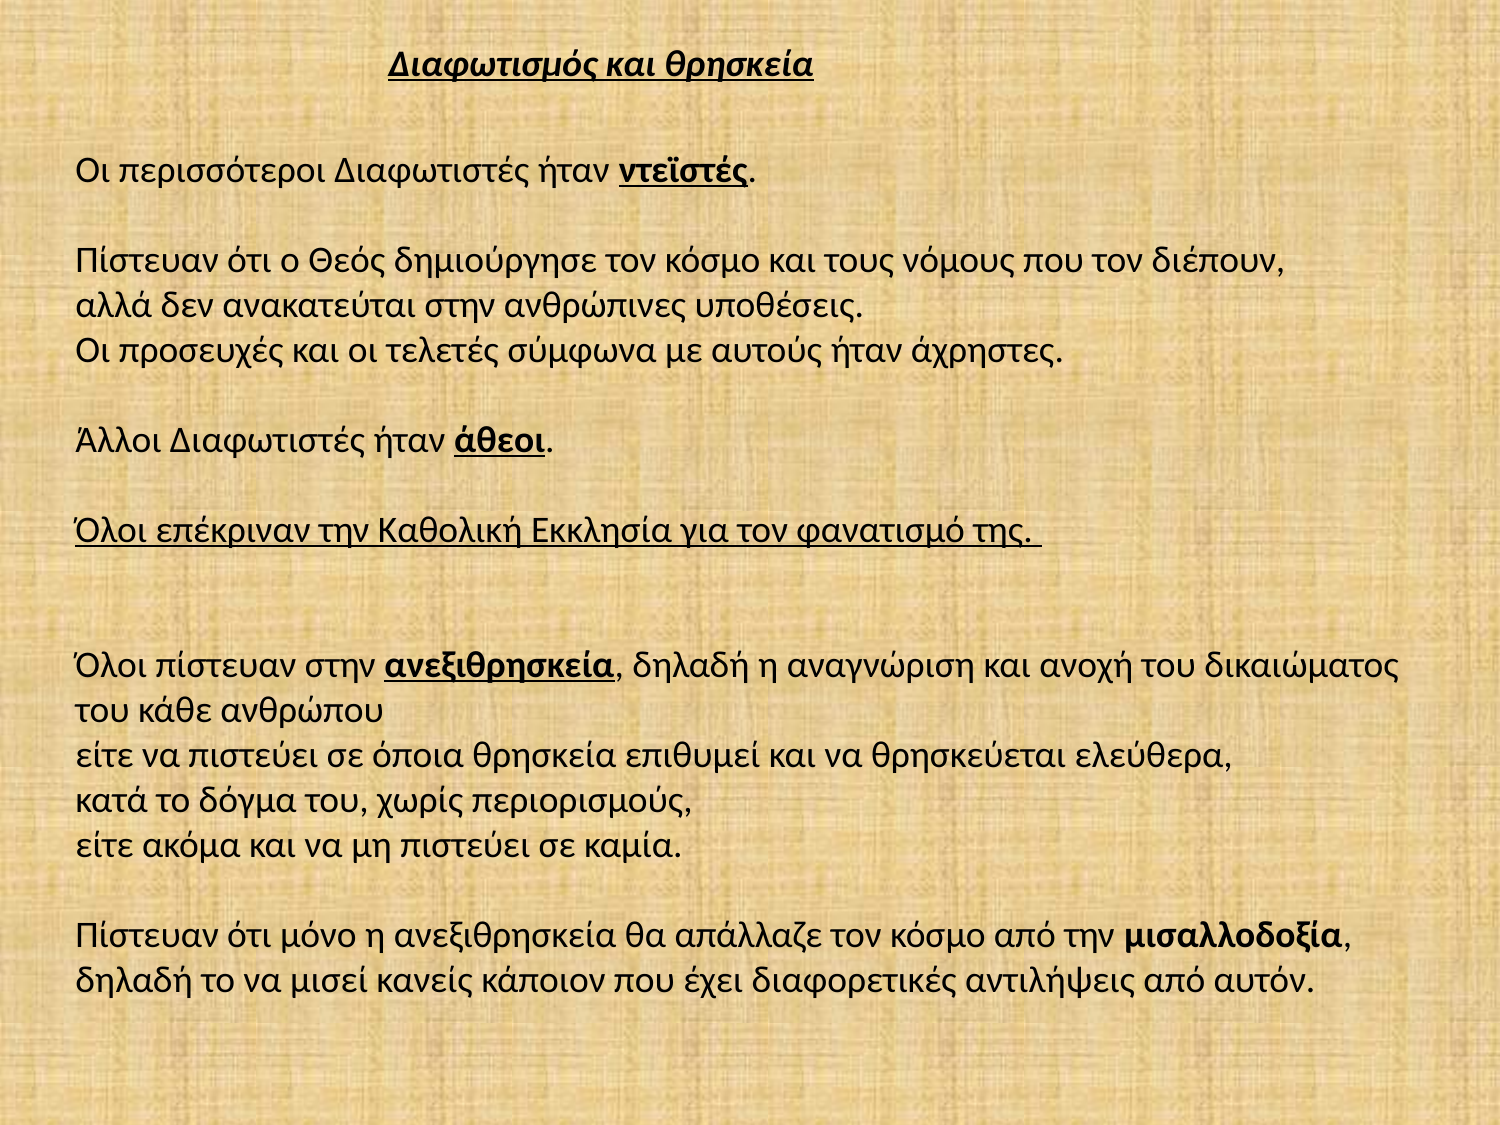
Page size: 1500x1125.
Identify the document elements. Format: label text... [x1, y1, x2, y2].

picture [0, 0, 1500, 1125]
text_box Διαφωτισμός και θρησκεία [373, 31, 830, 91]
text_box Οι περισσότεροι Διαφωτιστές ήταν ντεϊστές. Πίστευαν ότι ο Θεός δημιούργησε τον κόσμο και τους νόμους που τον διέπουν, αλλά δεν ανακατεύται στην ανθρώπινες υποθέσεις. Οι προσευχές και οι τελετές σύμφωνα με αυτούς ήταν άχρηστες. Άλλοι Διαφωτιστές ήταν άθεοι. Όλοι επέκριναν την Καθολική Εκκλησία για τον φανατισμό της. Όλοι πίστευαν στην ανεξιθρησκεία, δηλαδή η αναγνώριση και ανοχή του δικαιώματος του κάθε ανθρώπου είτε να πιστεύει σε όποια θρησκεία επιθυμεί και να θρησκεύεται ελεύθερα, κατά το δόγμα του, χωρίς περιορισμούς, είτε ακόμα και να μη πιστεύει σε καμία. Πίστευαν ότι μόνο η ανεξιθρησκεία θα απάλλαζε τον κόσμο από την μισαλλοδοξία, δηλαδή το να μισεί κανείς κάποιον που έχει διαφορετικές αντιλήψεις από αυτόν. [60, 137, 1415, 1007]
